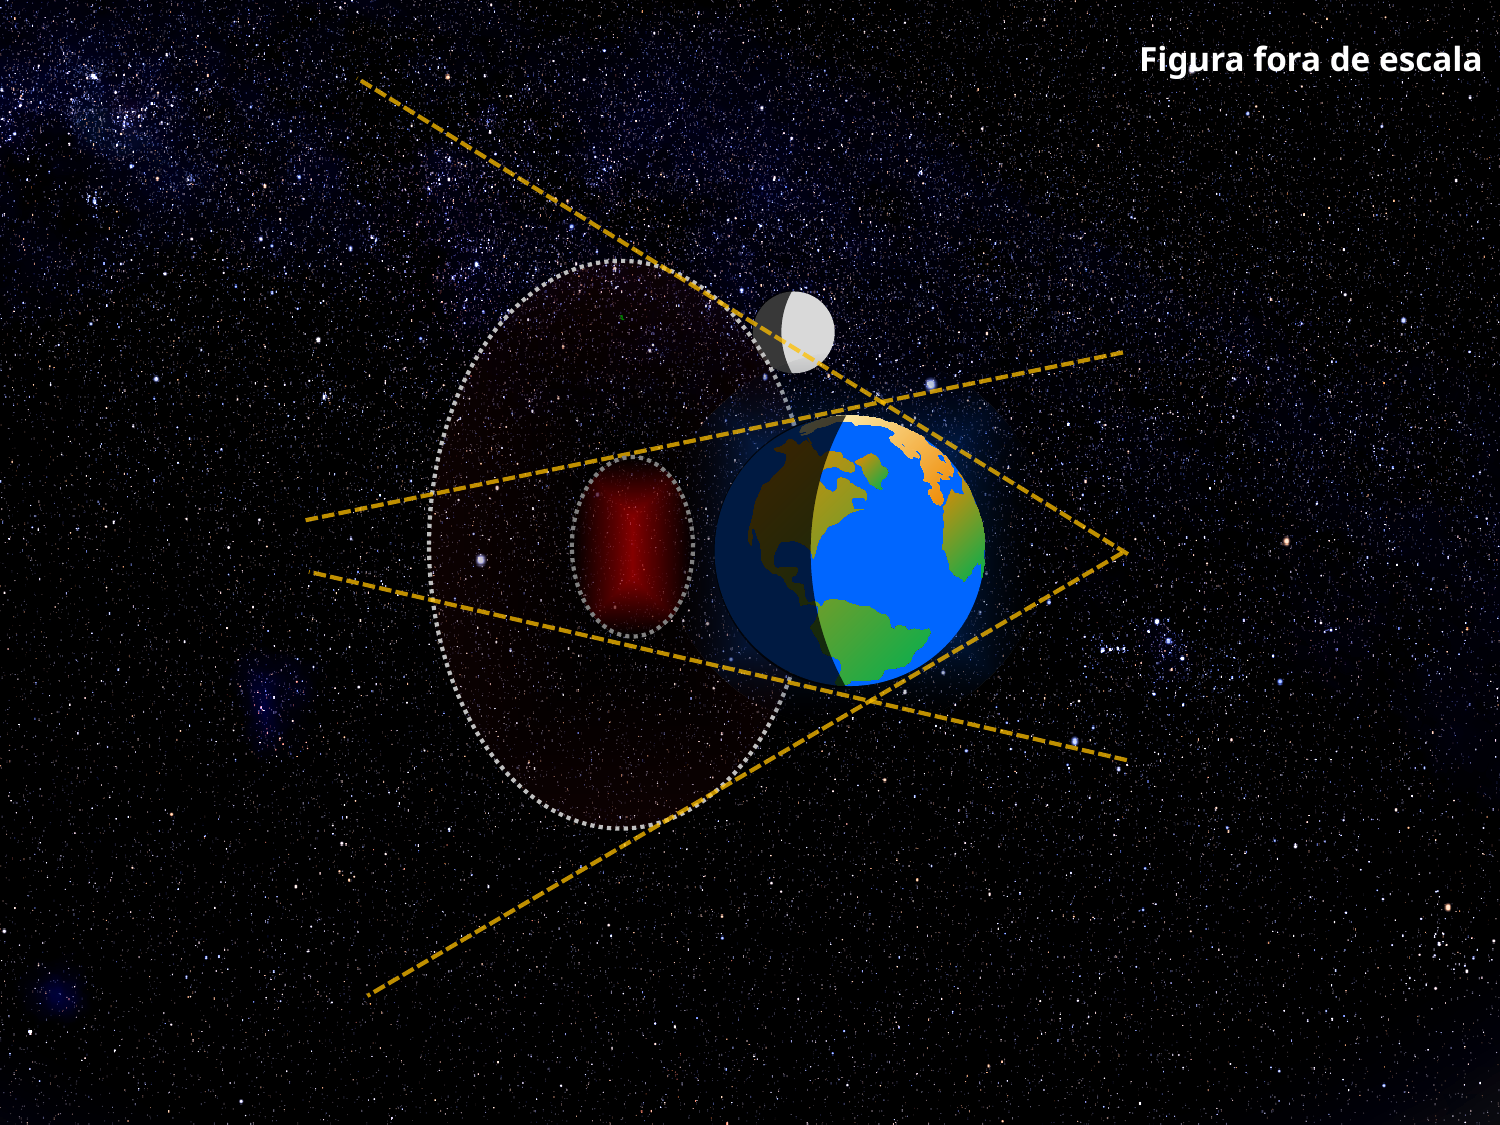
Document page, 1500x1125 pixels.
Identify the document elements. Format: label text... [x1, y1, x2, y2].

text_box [367, 769, 1123, 997]
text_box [356, 77, 1129, 555]
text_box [308, 571, 1128, 761]
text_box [367, 552, 1123, 570]
text_box Figura fora de escala [1123, 30, 1499, 86]
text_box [302, 352, 1124, 521]
picture [0, 0, 1500, 1125]
